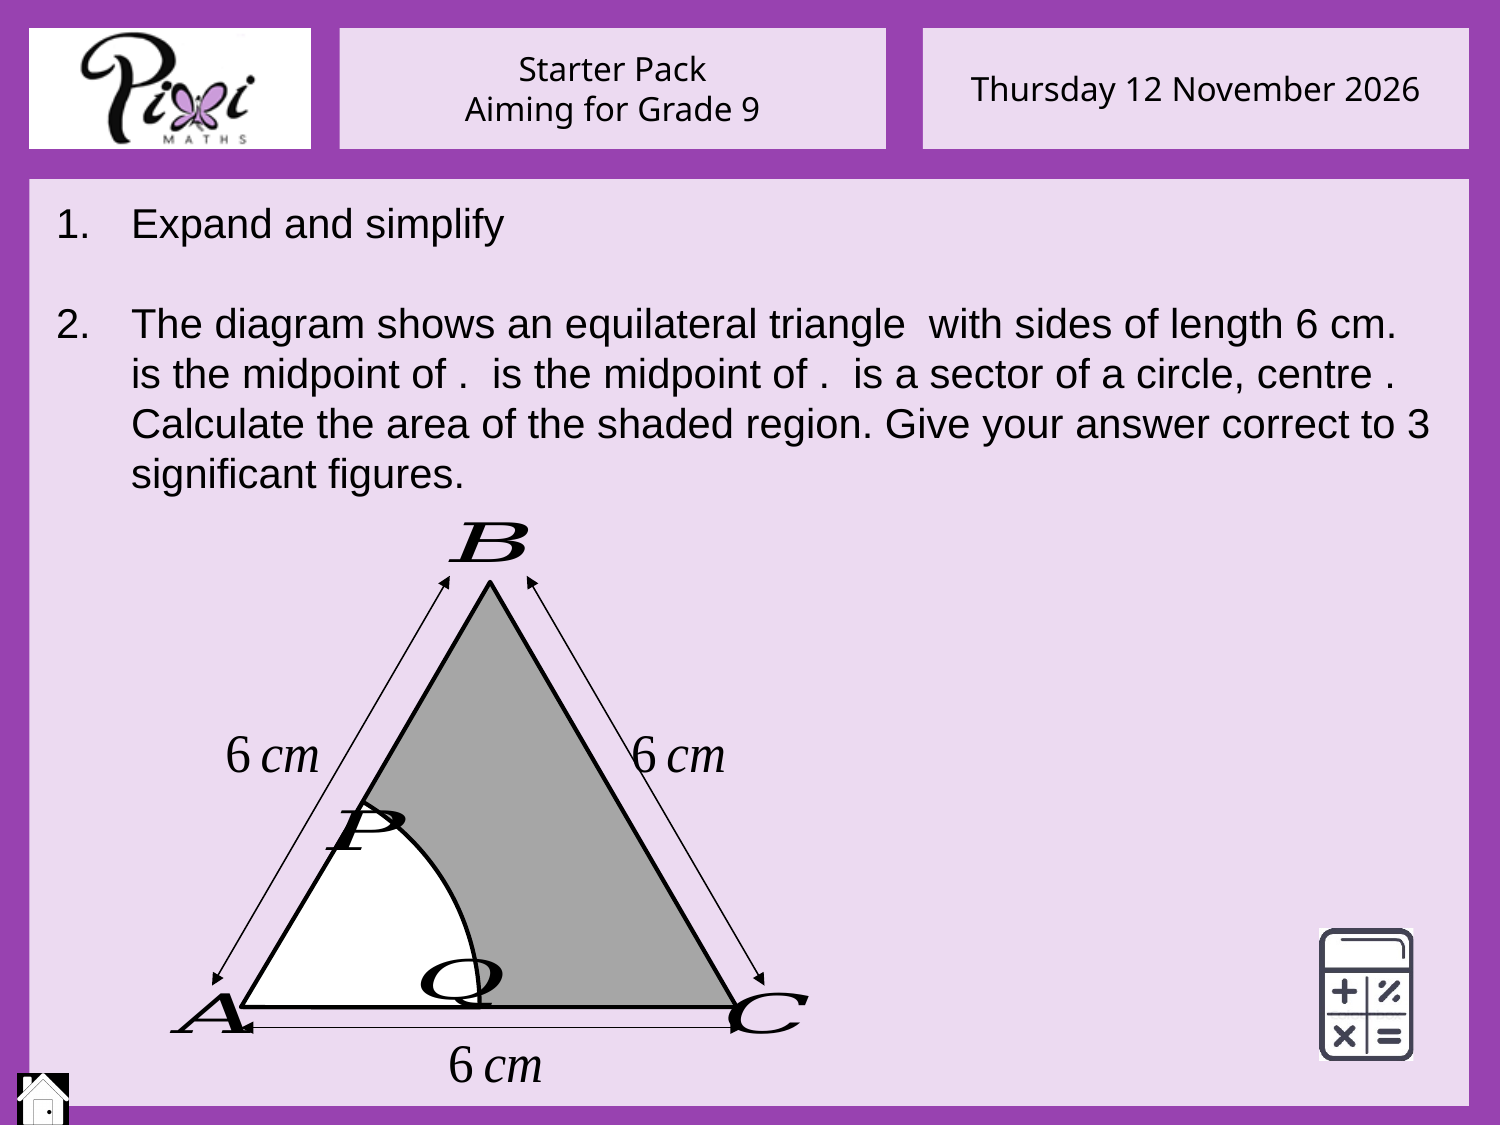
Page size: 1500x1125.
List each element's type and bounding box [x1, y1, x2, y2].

text_box [526, 575, 765, 986]
text_box [211, 575, 450, 986]
text_box [2, 581, 737, 1125]
picture [0, 0, 1500, 1125]
